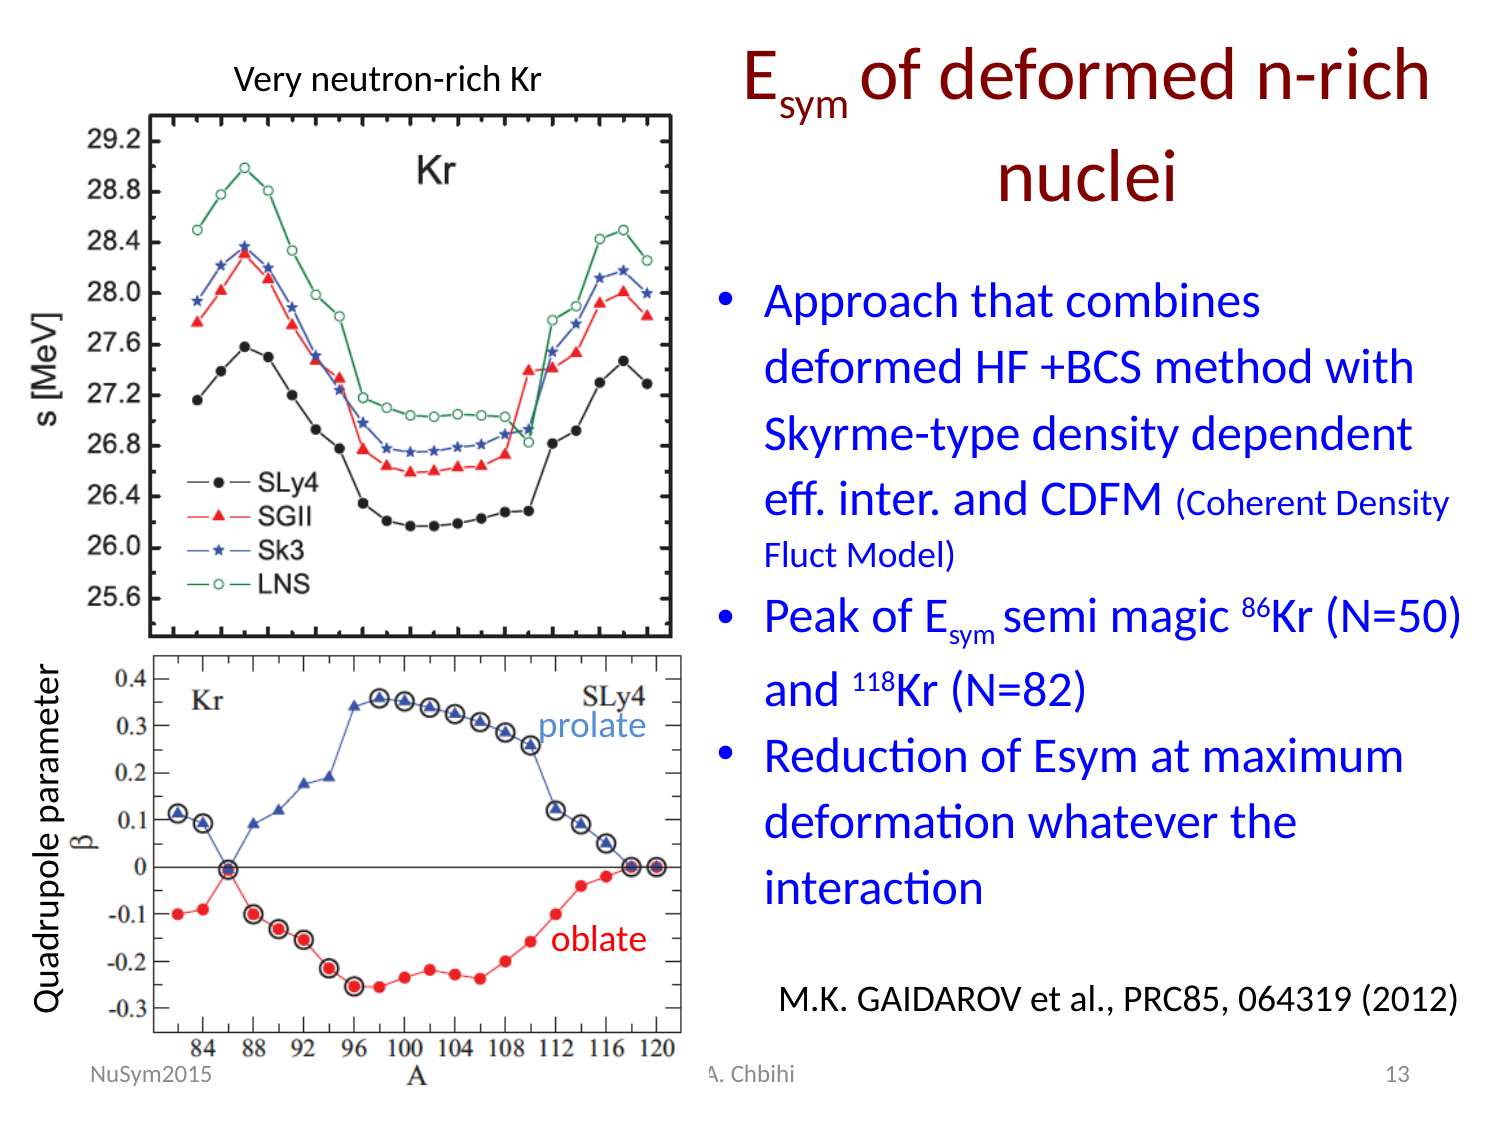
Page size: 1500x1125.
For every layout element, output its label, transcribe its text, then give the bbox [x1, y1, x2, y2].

title Esym of deformed n-rich nuclei [695, 27, 1480, 215]
text_box Approach that combines deformed HF +BCS method with Skyrme-type density dependent eff. inter. and CDFM (Coherent Density Fluct Model) Peak of Esym semi magic 86Kr (N=50) and 118Kr (N=82) Reduction of Esym at maximum deformation whatever the interaction [714, 254, 1480, 922]
text_box M.K. GAIDAROV et al., PRC85, 064319 (2012) [763, 967, 1475, 1027]
text_box Very neutron-rich Kr [219, 46, 558, 101]
footer A. Chbihi [714, 1042, 988, 1103]
slide_number 13 [1074, 1042, 1425, 1103]
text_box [15, 102, 709, 1108]
